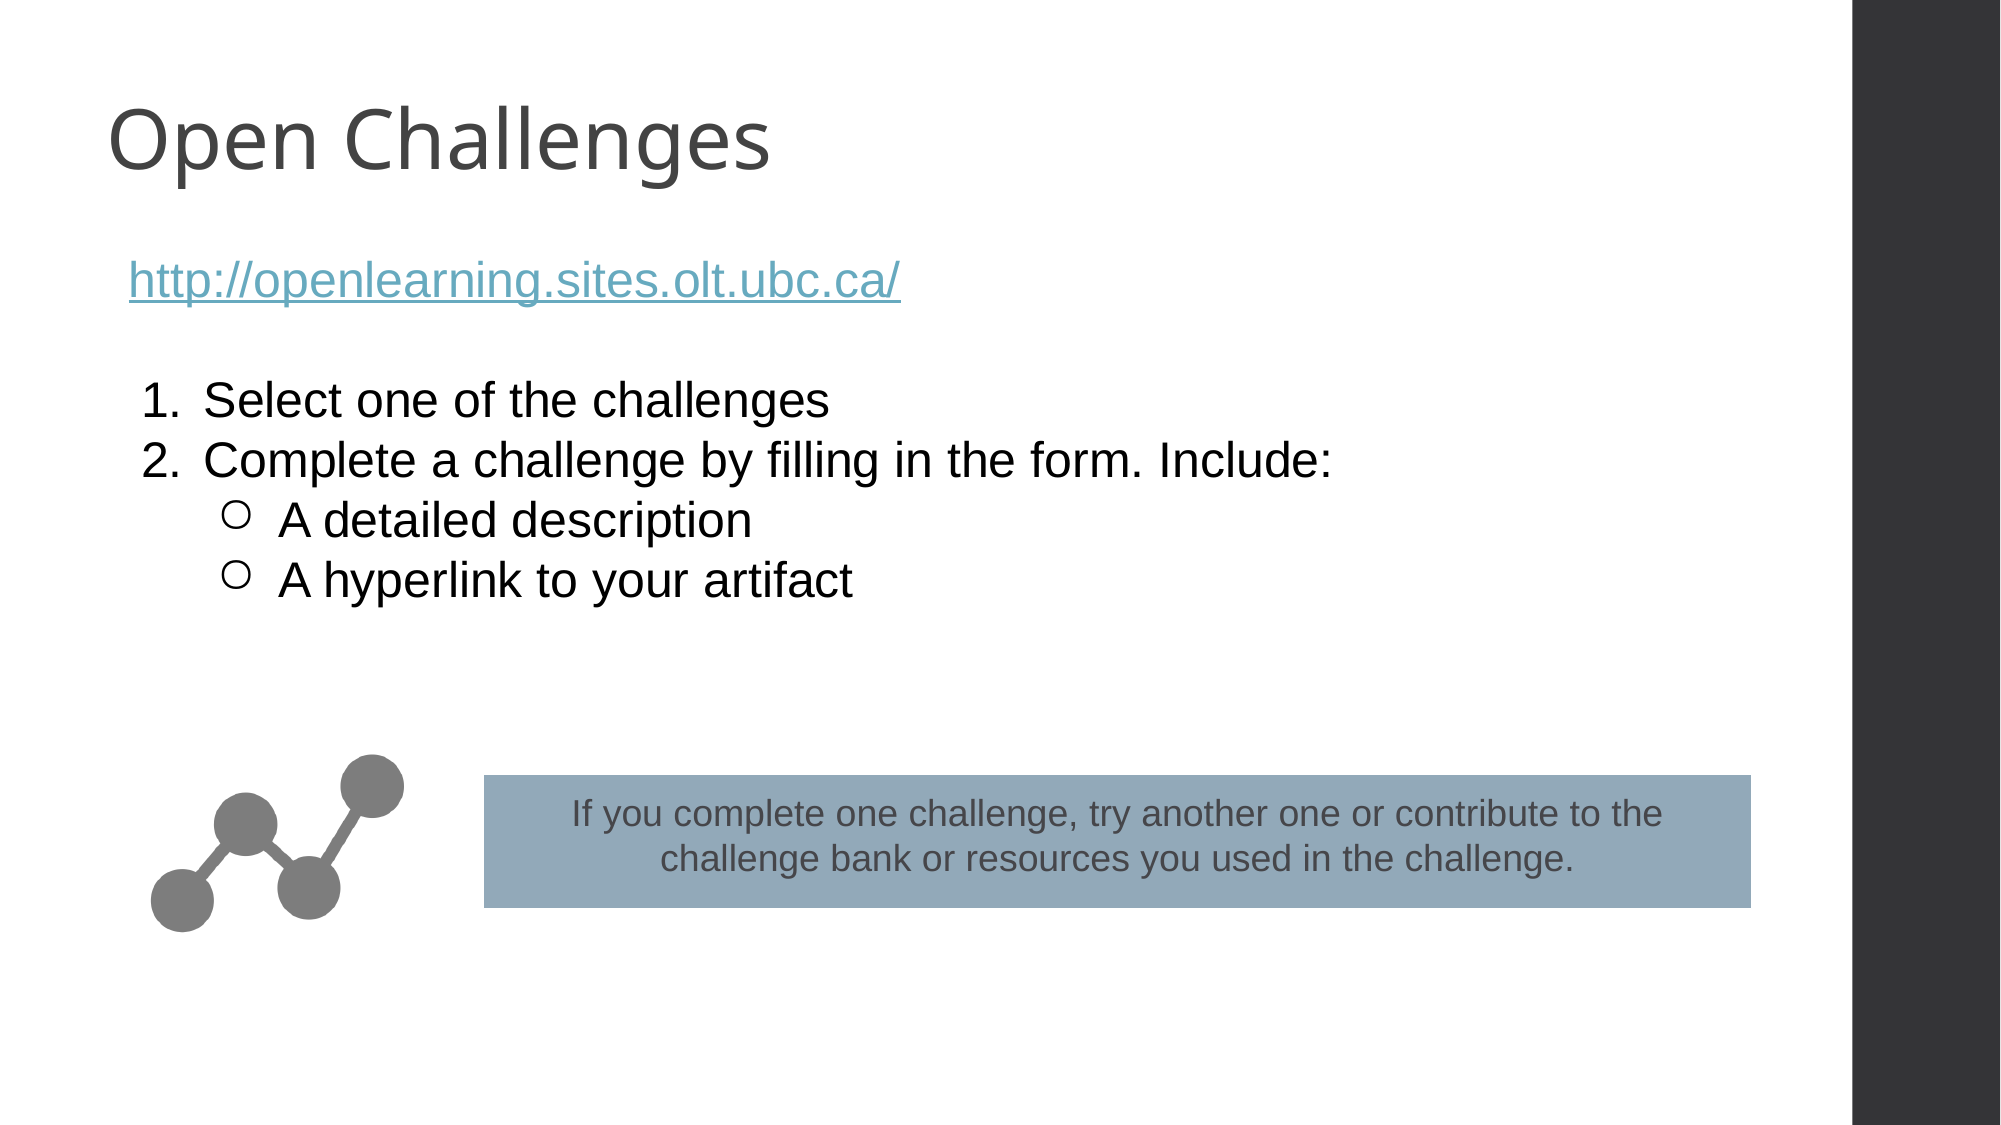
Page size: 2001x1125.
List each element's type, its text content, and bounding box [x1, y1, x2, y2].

text_box If you complete one challenge, try another one or contribute to the challenge bank or resources you used in the challenge. [483, 773, 1752, 909]
title Open Challenges [91, 60, 1722, 195]
text_box http://openlearning.sites.olt.ubc.ca/ Select one of the challenges Complete a challenge by filling in the form. Include: A detailed description A hyperlink to your artifact [113, 232, 1668, 671]
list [90, 683, 461, 990]
